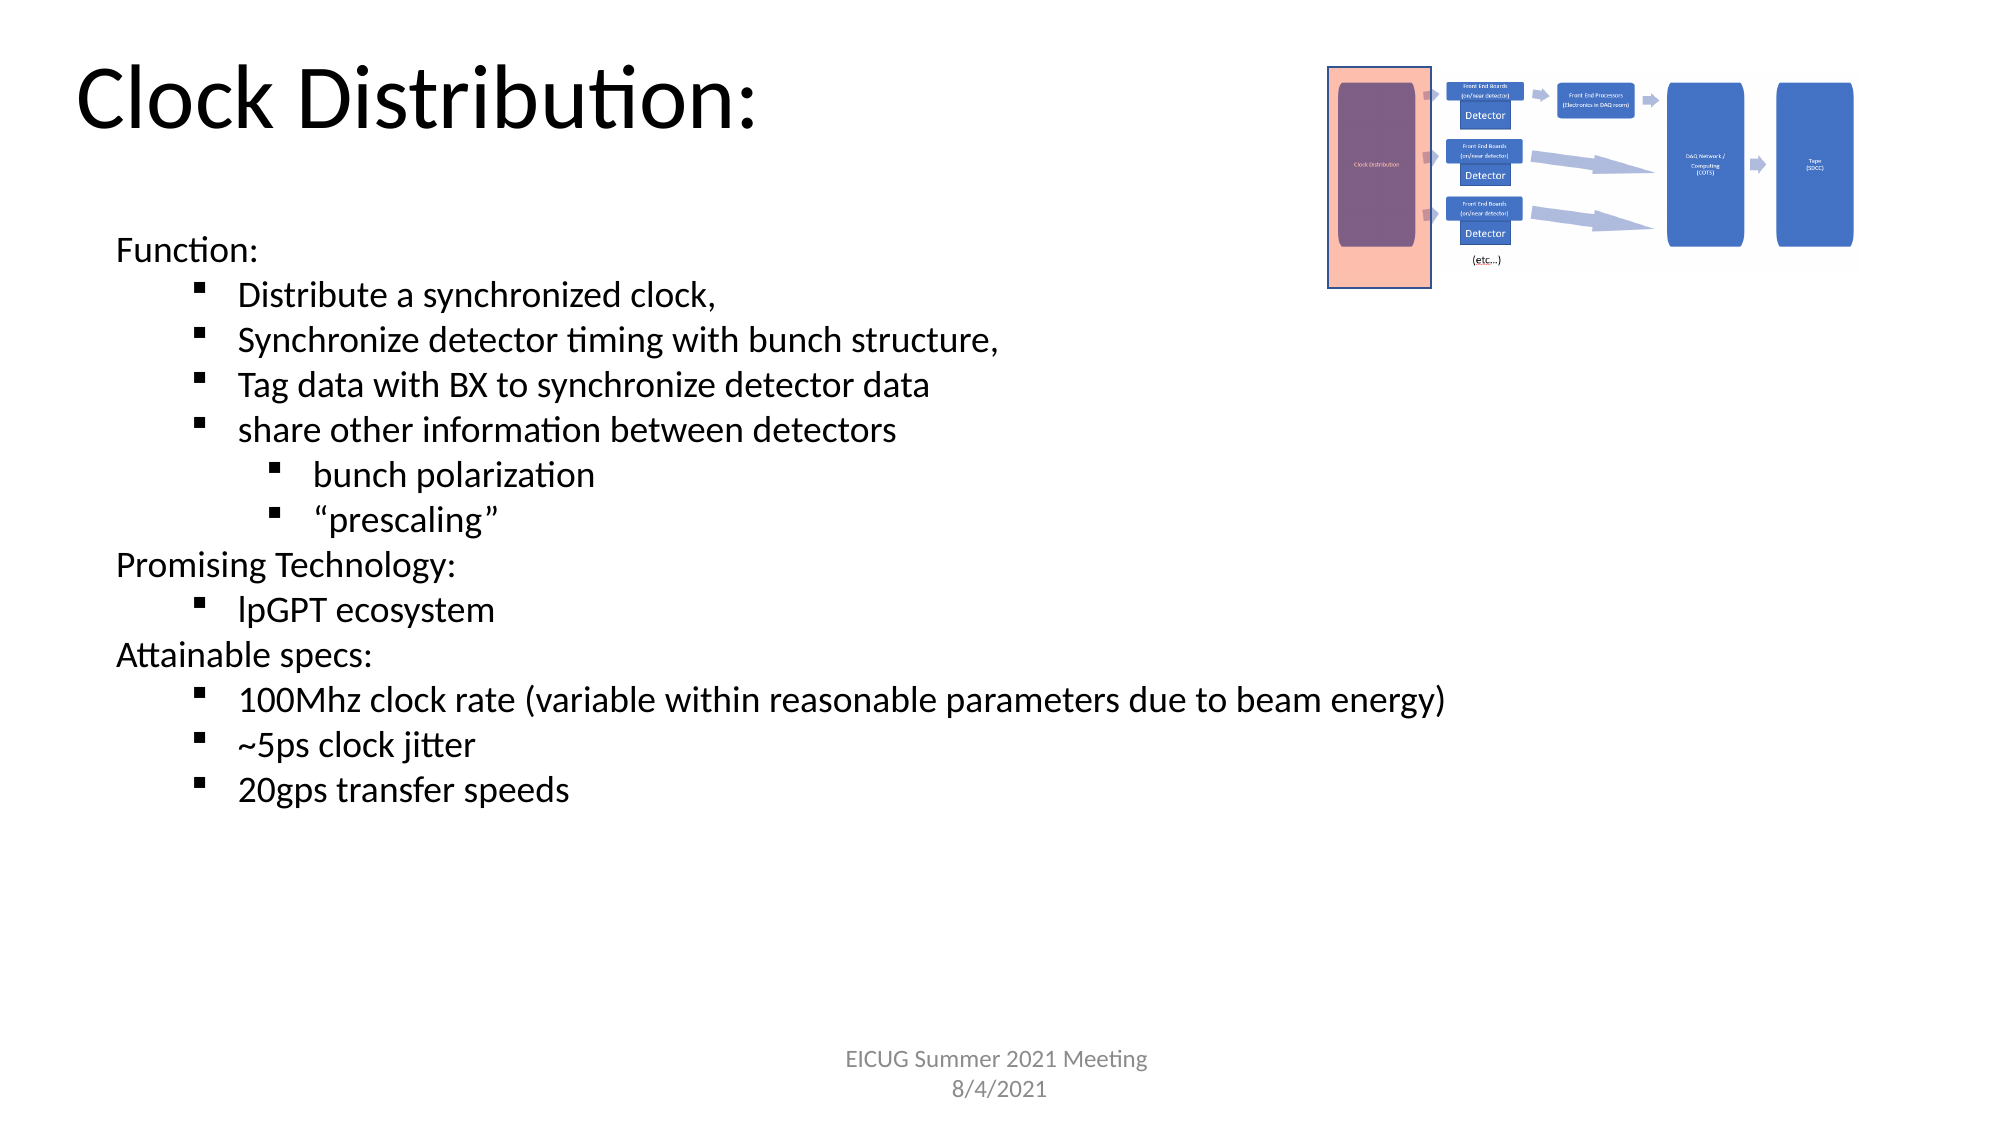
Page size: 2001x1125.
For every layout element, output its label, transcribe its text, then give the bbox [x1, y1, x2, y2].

text_box Clock Distribution: [62, 29, 1427, 154]
footer EICUG Summer 2021 Meeting 8/4/2021 [662, 1042, 1338, 1103]
picture [1324, 67, 1861, 274]
text_box Function: Distribute a synchronized clock, Synchronize detector timing with bunch structure, Tag data with BX to synchronize detector data share other information between detectors bunch polarization “prescaling” Promising Technology: lpGPT ecosystem Attainable specs: 100Mhz clock rate (variable within reasonable parameters due to beam energy) ~5ps clock jitter 20gps transfer speeds [101, 217, 1463, 952]
